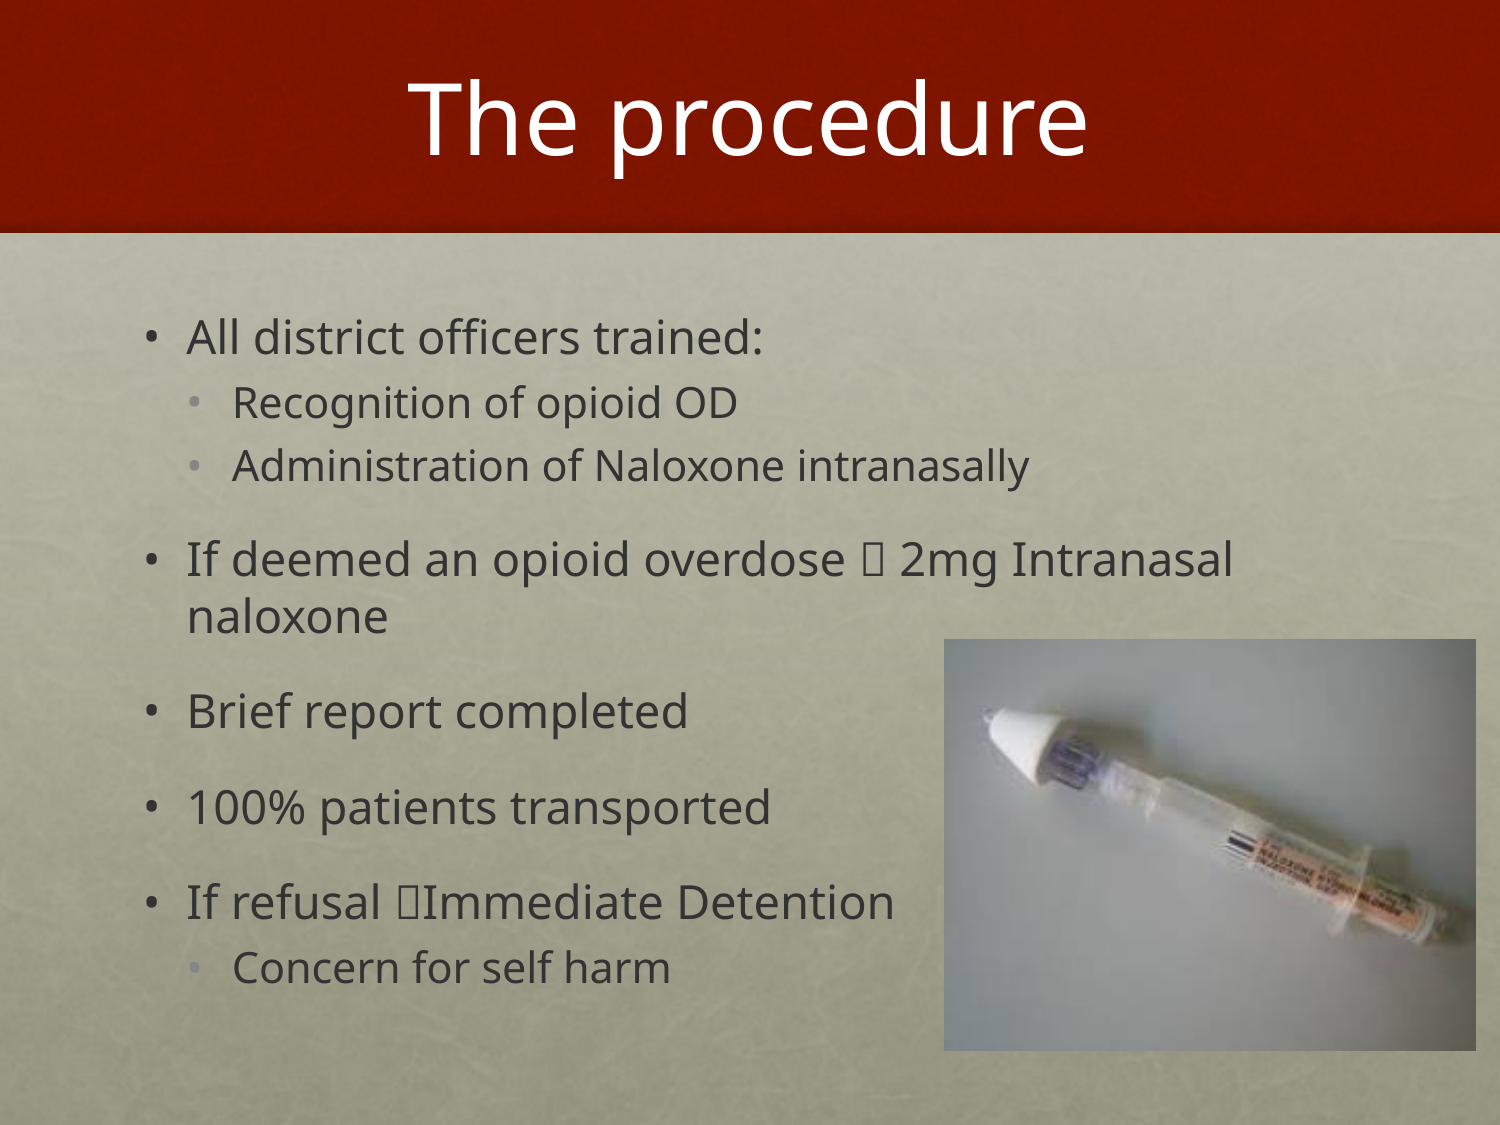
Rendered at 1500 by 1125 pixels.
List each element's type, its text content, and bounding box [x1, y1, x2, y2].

picture [0, 214, 1500, 1125]
list All district officers trained: Recognition of opioid OD Administration of Naloxone intranasally If deemed an opioid overdose  2mg Intranasal naloxone Brief report completed 100% patients transported If refusal Immediate Detention Concern for self harm [127, 299, 1372, 1005]
title The procedure [127, 10, 1372, 221]
